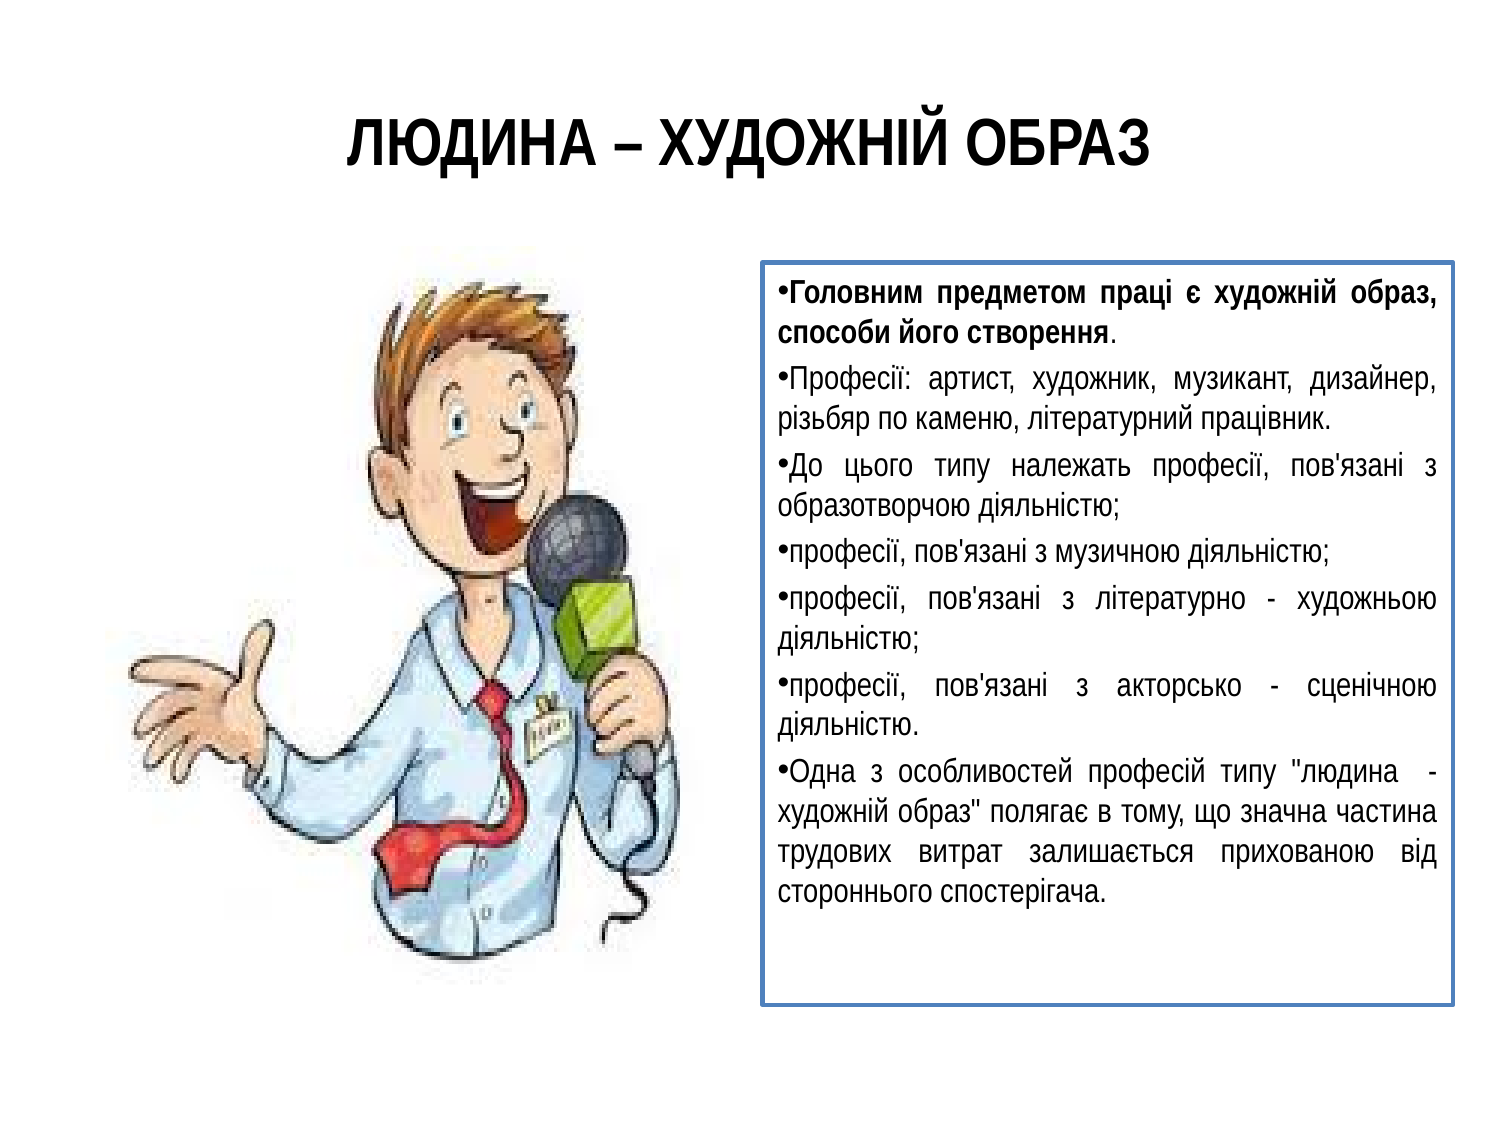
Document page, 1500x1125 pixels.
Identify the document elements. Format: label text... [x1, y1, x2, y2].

title ЛЮДИНА – ХУДОЖНІЙ ОБРАЗ [75, 45, 1425, 233]
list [105, 245, 704, 985]
list Головним предметом праці є художній образ, способи його створення. Професії: артист, художник, музикант, дизайнер, різьбяр по каменю, літературний працівник. До цього типу належать професії, пов'язані з образотворчою діяльністю; професії, пов'язані з музичною діяльністю; професії, пов'язані з літературно - художньою діяльністю; професії, пов'язані з акторсько - сценічною діяльністю. Одна з особливостей професій типу "людина - художній образ" полягає в тому, що значна частина трудових витрат залишається прихованою від стороннього спостерігача. [760, 260, 1455, 1007]
